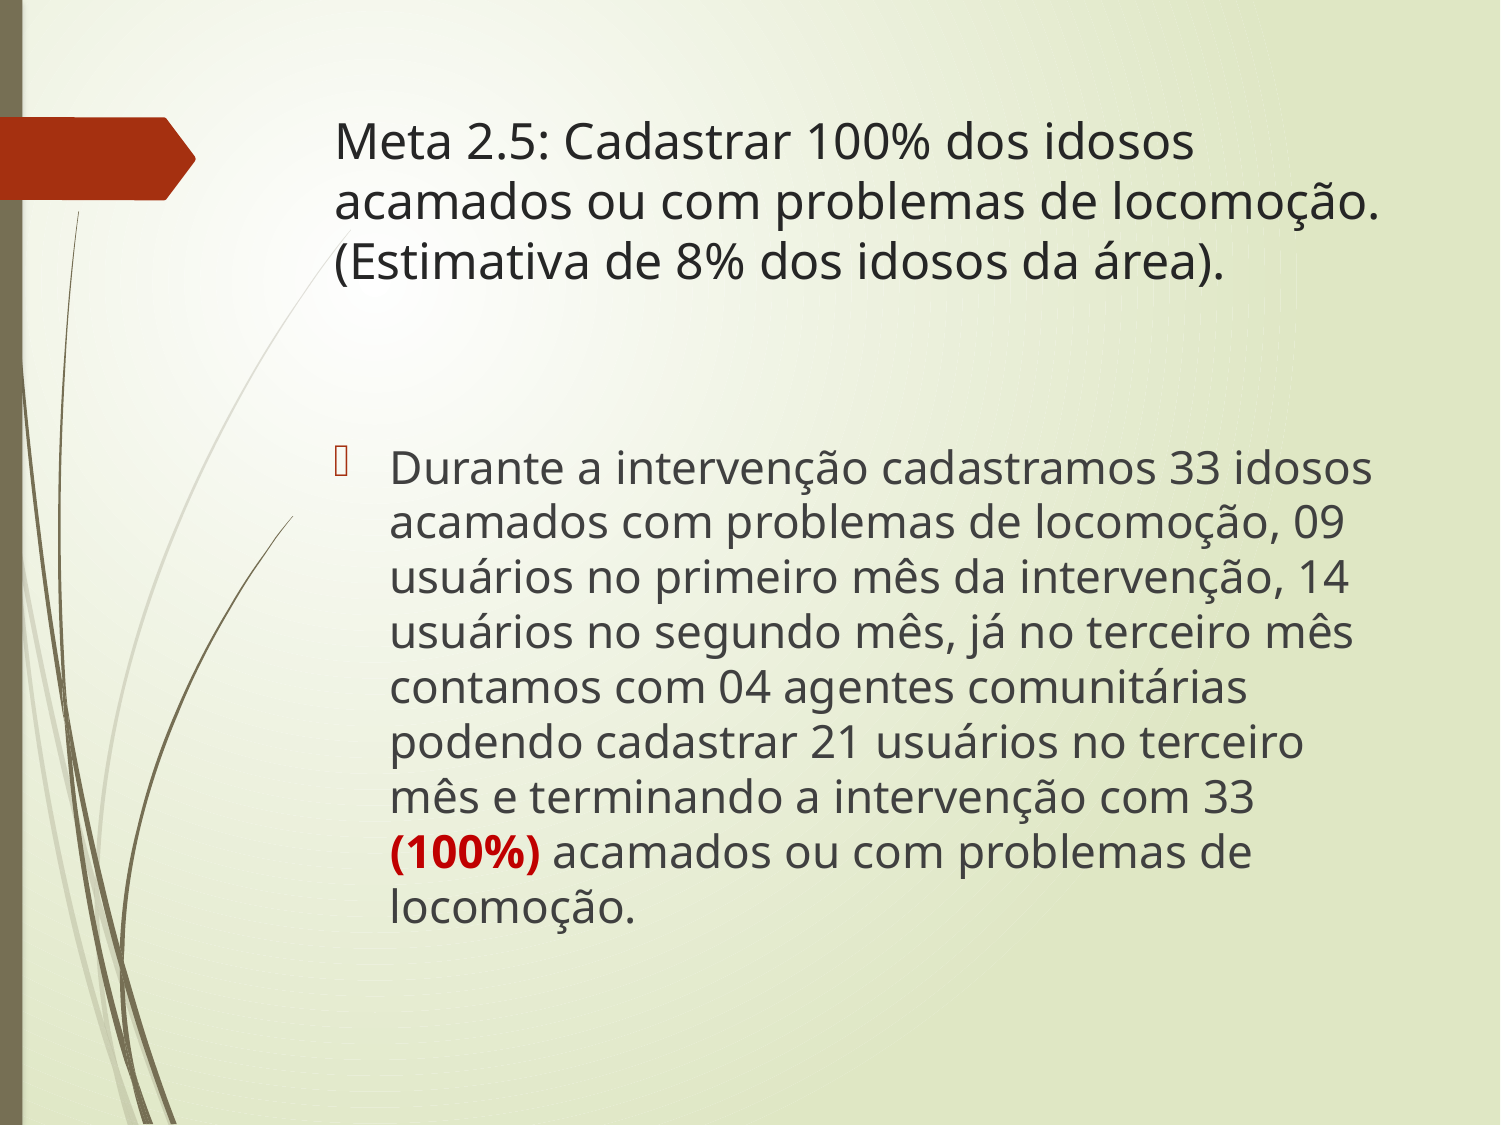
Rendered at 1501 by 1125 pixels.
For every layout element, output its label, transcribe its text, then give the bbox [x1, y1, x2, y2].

title Meta 2.5: Cadastrar 100% dos idosos acamados ou com problemas de locomoção. (Estimativa de 8% dos idosos da área). [319, 102, 1416, 313]
list Durante a intervenção cadastramos 33 idosos acamados com problemas de locomoção, 09 usuários no primeiro mês da intervenção, 14 usuários no segundo mês, já no terceiro mês contamos com 04 agentes comunitárias podendo cadastrar 21 usuários no terceiro mês e terminando a intervenção com 33 (100%) acamados ou com problemas de locomoção. [318, 350, 1416, 1033]
